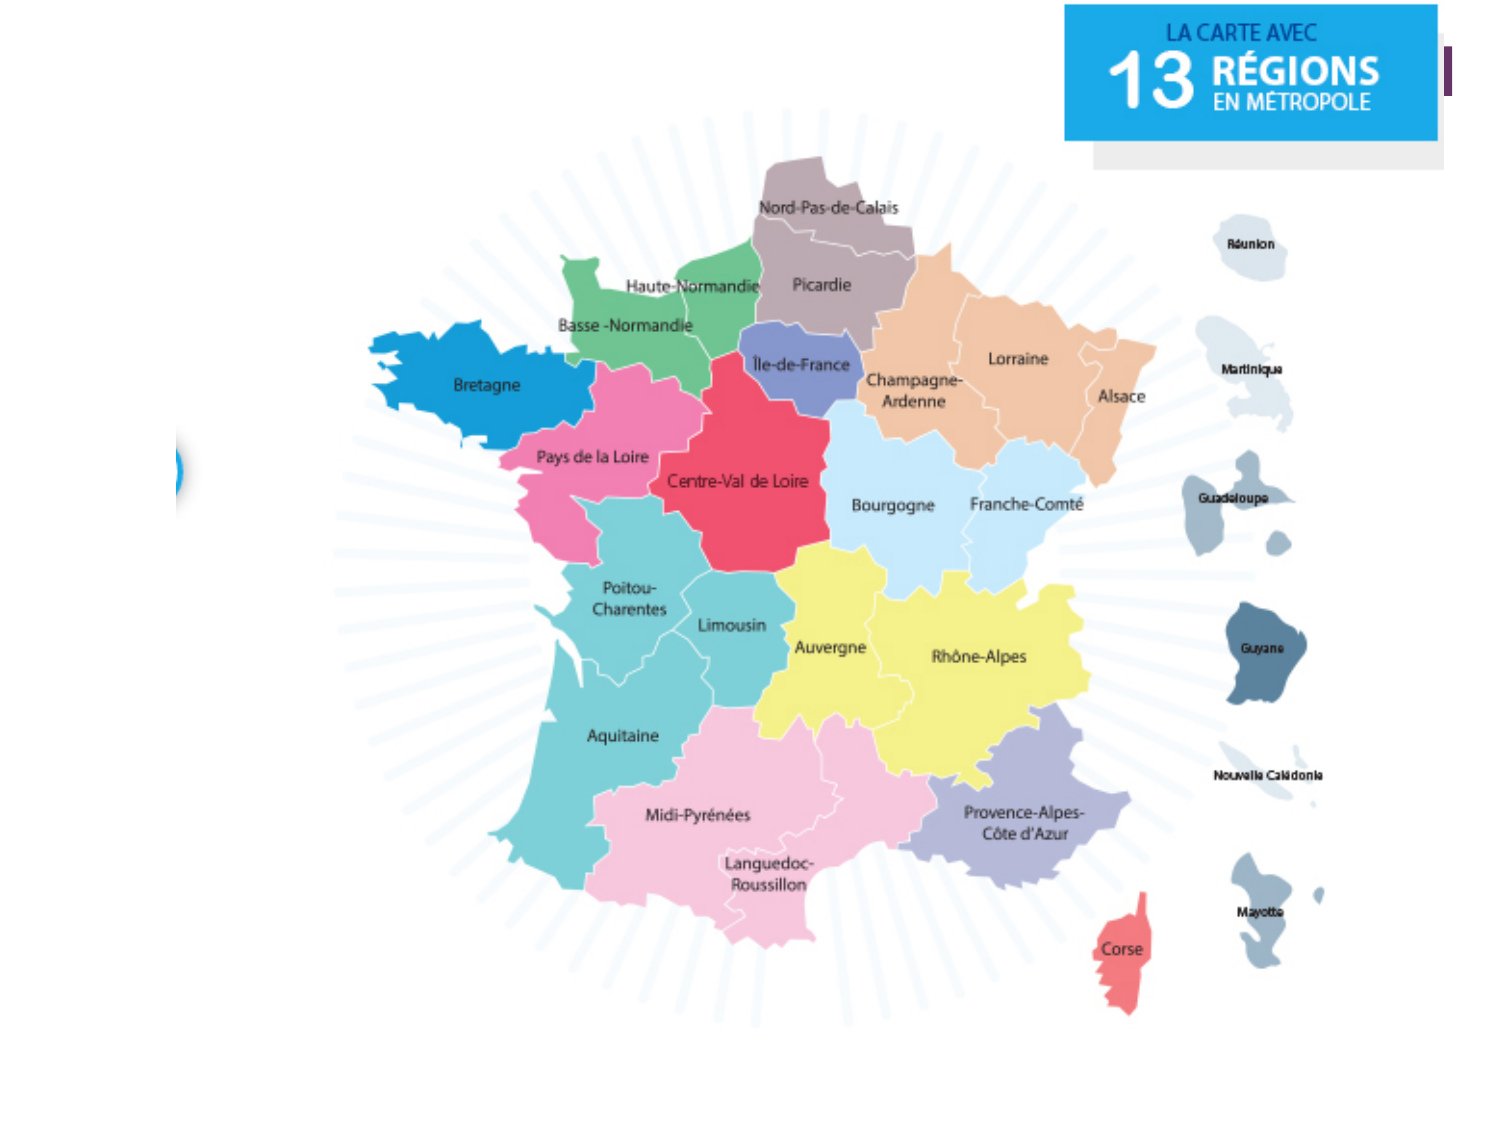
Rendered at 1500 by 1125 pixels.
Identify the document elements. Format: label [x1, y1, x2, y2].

picture [175, 0, 1444, 1125]
